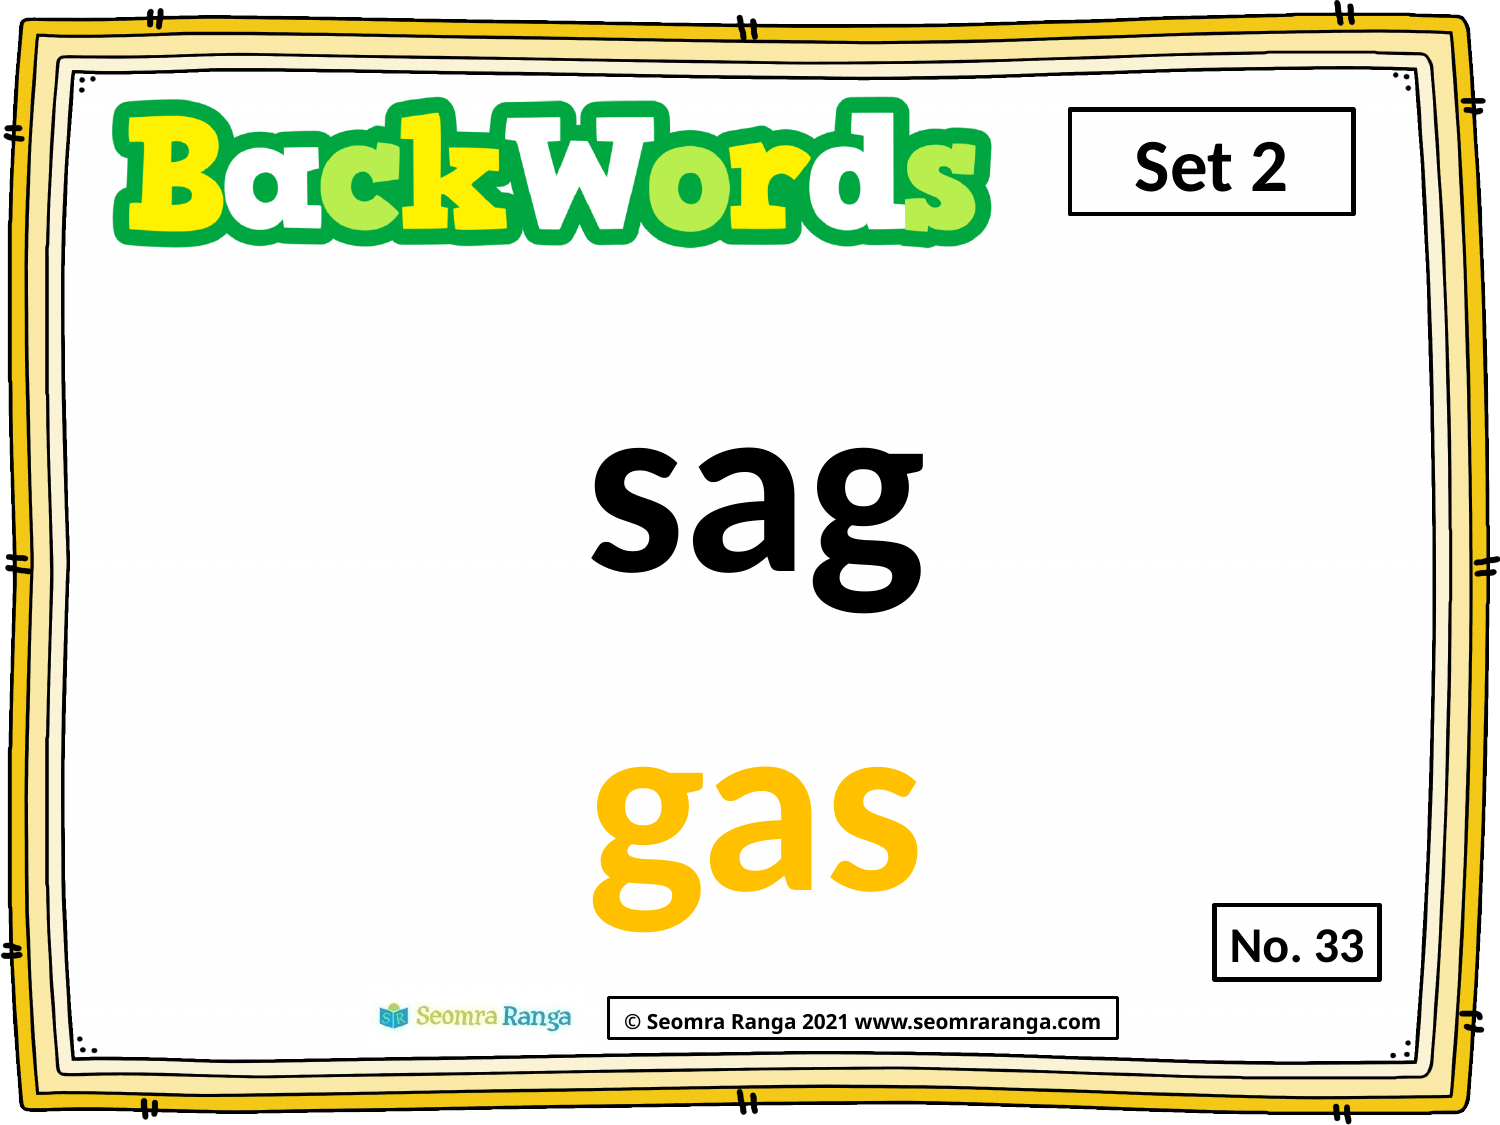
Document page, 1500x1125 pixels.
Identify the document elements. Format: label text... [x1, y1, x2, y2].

text_box © Seomra Ranga 2021 www.seomraranga.com [608, 997, 1118, 1039]
text_box No. 33 [1214, 905, 1380, 980]
text_box sag [501, 314, 1010, 630]
text_box gas [501, 632, 1010, 948]
picture [0, 0, 1500, 1125]
text_box Set 2 [1069, 109, 1354, 215]
